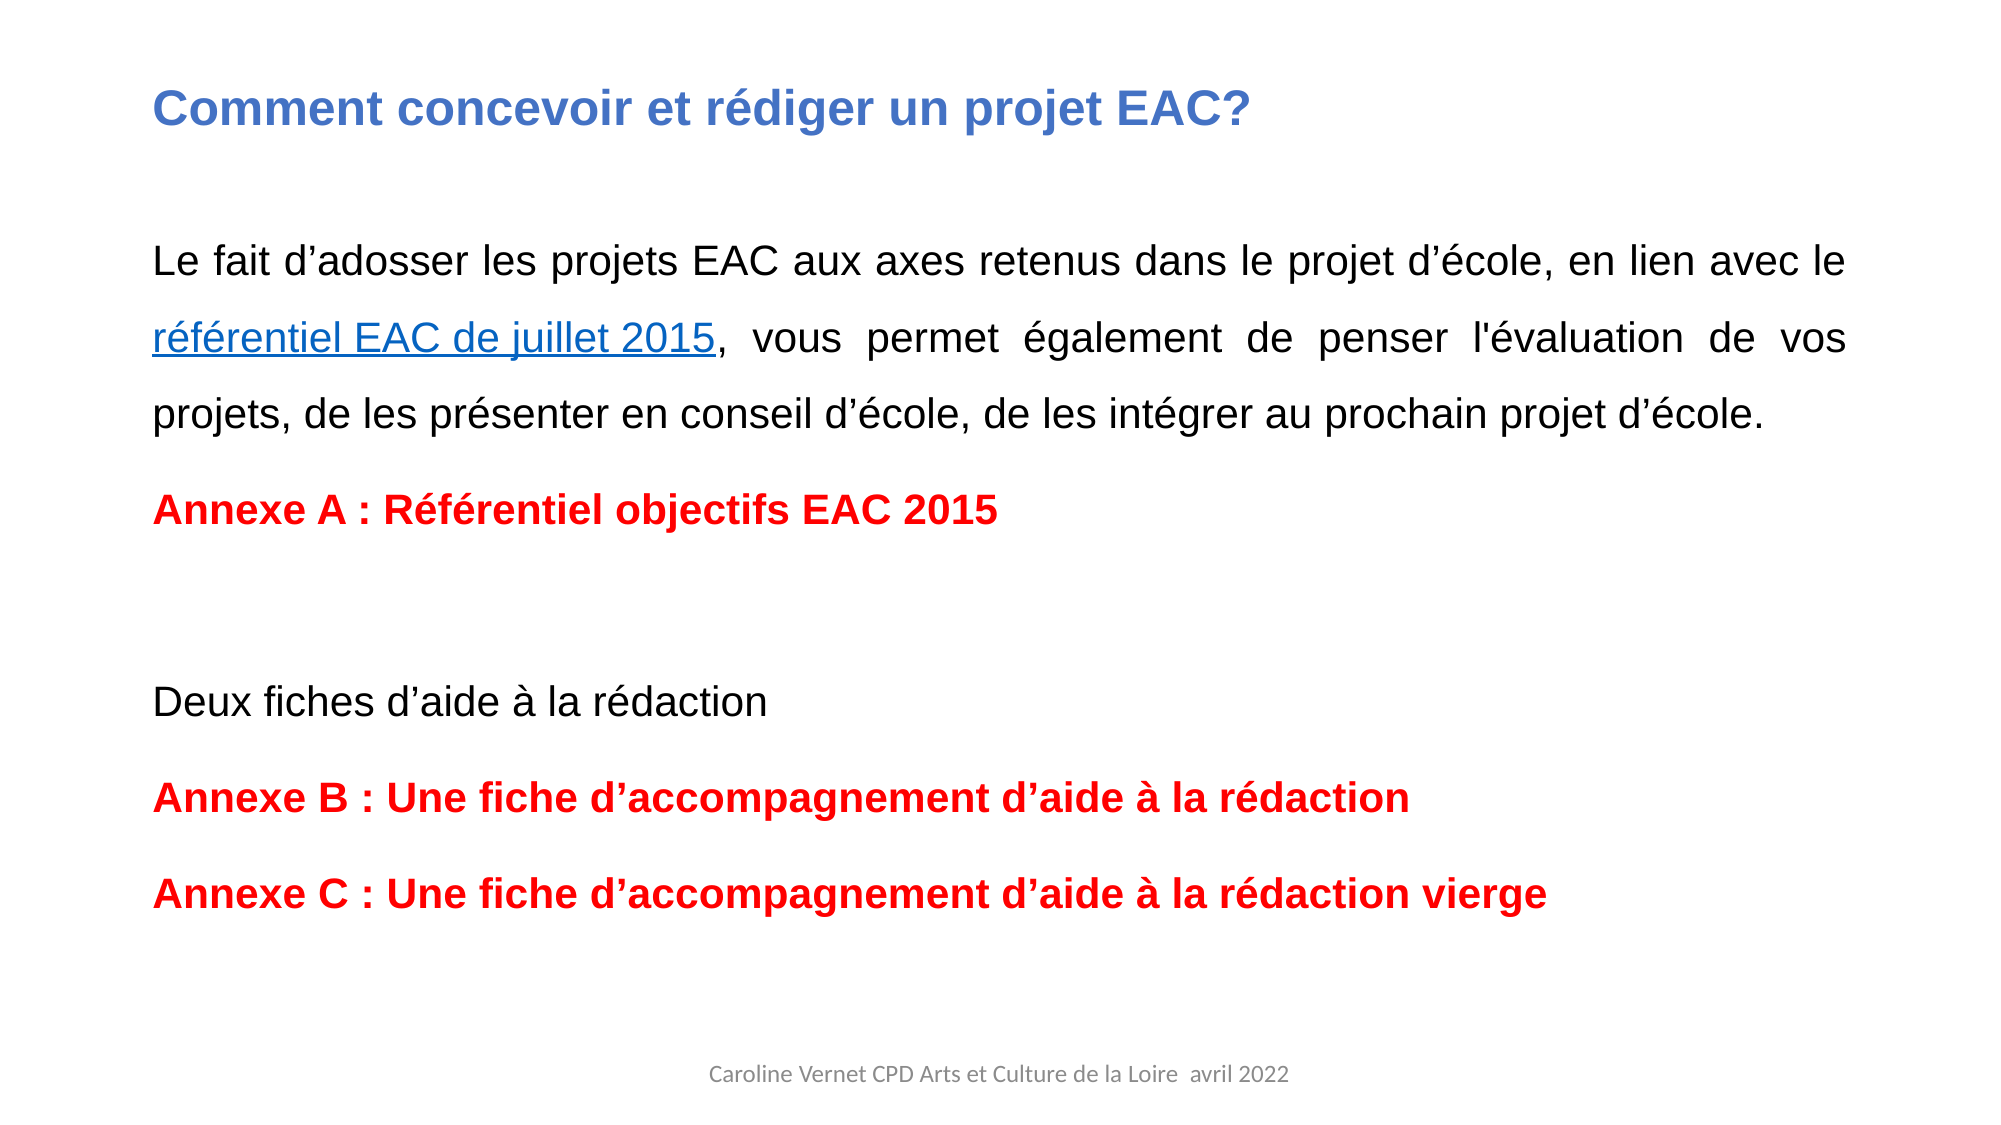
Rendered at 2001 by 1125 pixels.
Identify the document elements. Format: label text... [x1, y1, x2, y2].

list Le fait d’adosser les projets EAC aux axes retenus dans le projet d’école, en lien avec le référentiel EAC de juillet 2015, vous permet également de penser l'évaluation de vos projets, de les présenter en conseil d’école, de les intégrer au prochain projet d’école. Annexe A : Référentiel objectifs EAC 2015 Deux fiches d’aide à la rédaction Annexe B : Une fiche d’accompagnement d’aide à la rédaction Annexe C : Une fiche d’accompagnement d’aide à la rédaction vierge [137, 200, 1863, 1014]
title Comment concevoir et rédiger un projet EAC? [137, 59, 1863, 158]
footer Caroline Vernet CPD Arts et Culture de la Loire avril 2022 [662, 1042, 1338, 1103]
